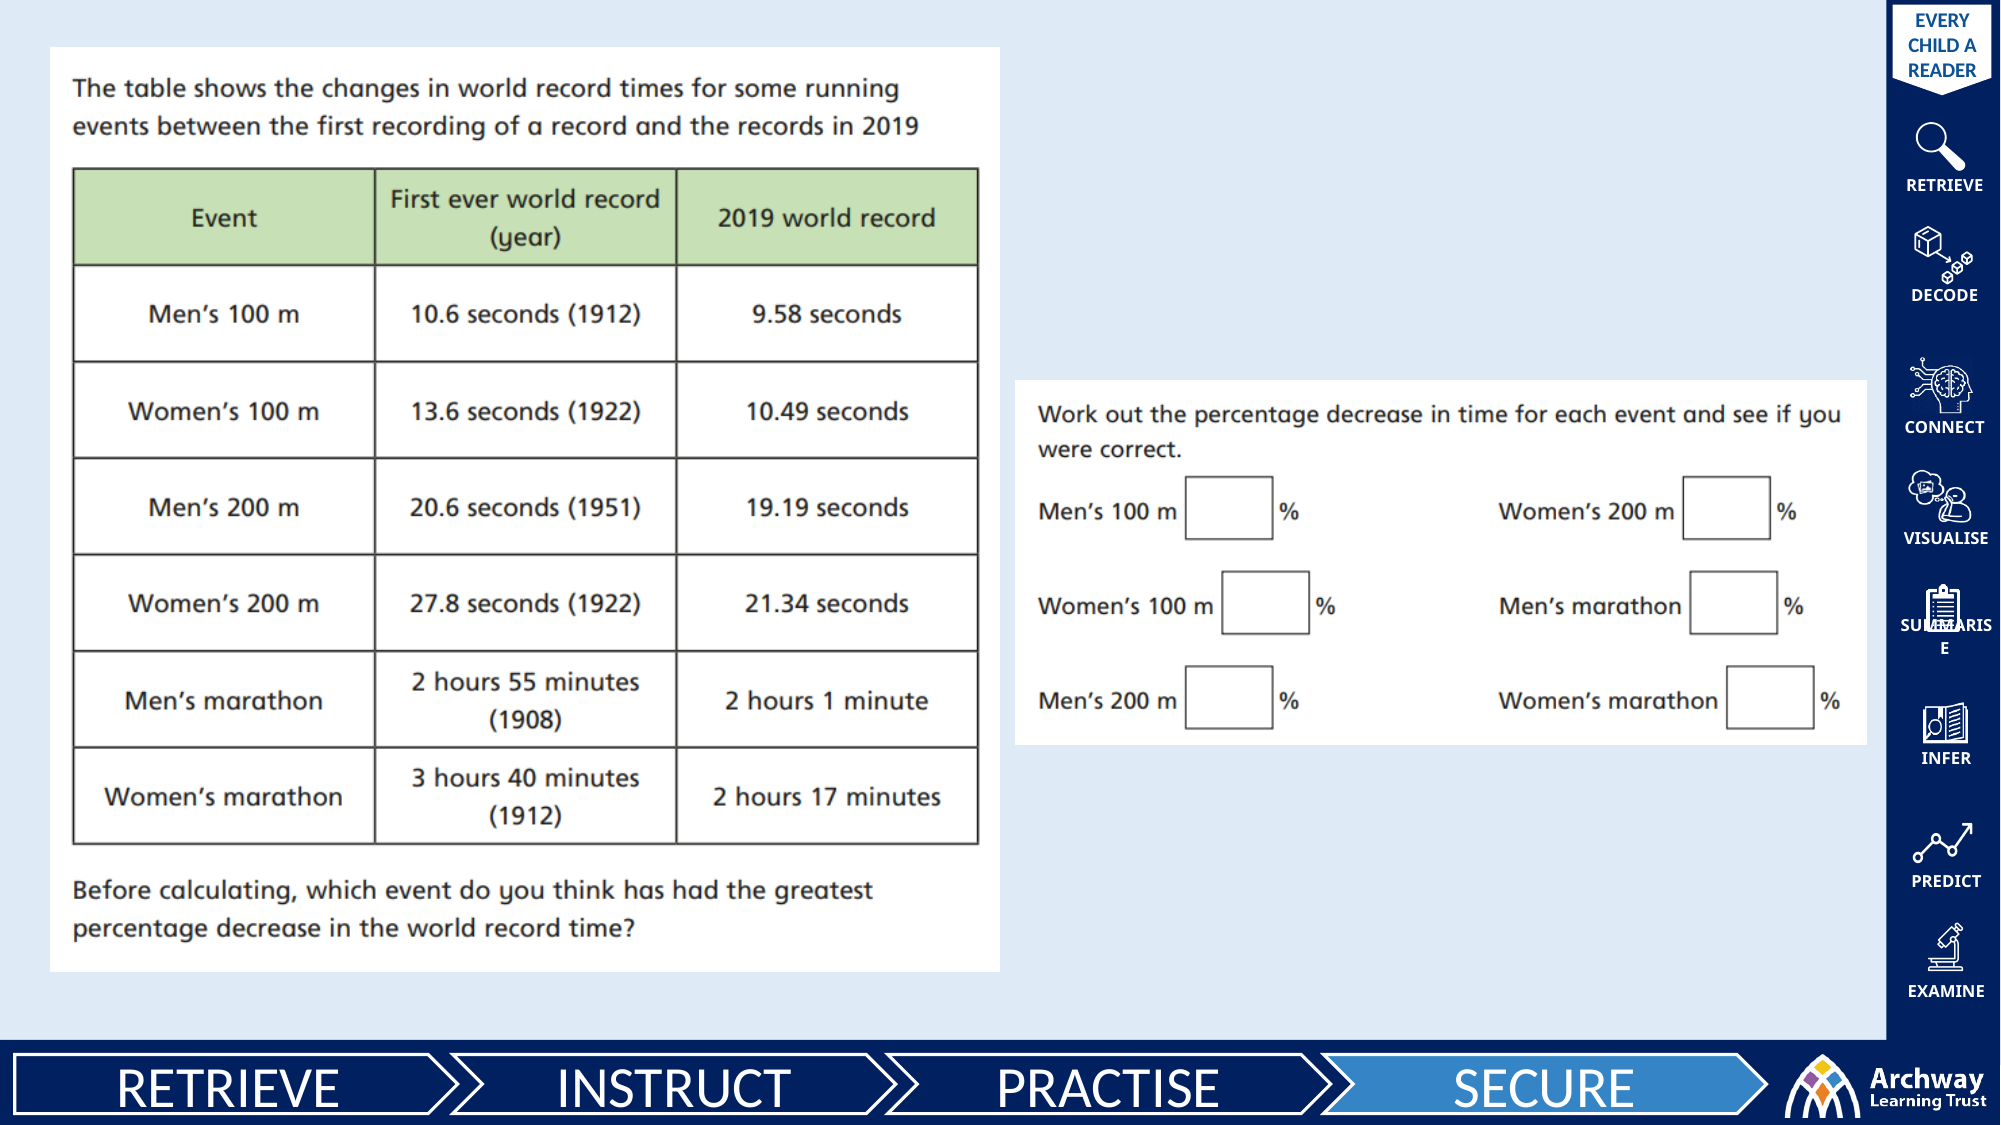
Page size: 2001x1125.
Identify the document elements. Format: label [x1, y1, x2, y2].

picture [1783, 1053, 1987, 1118]
picture [1015, 380, 1867, 745]
picture [50, 47, 1001, 972]
